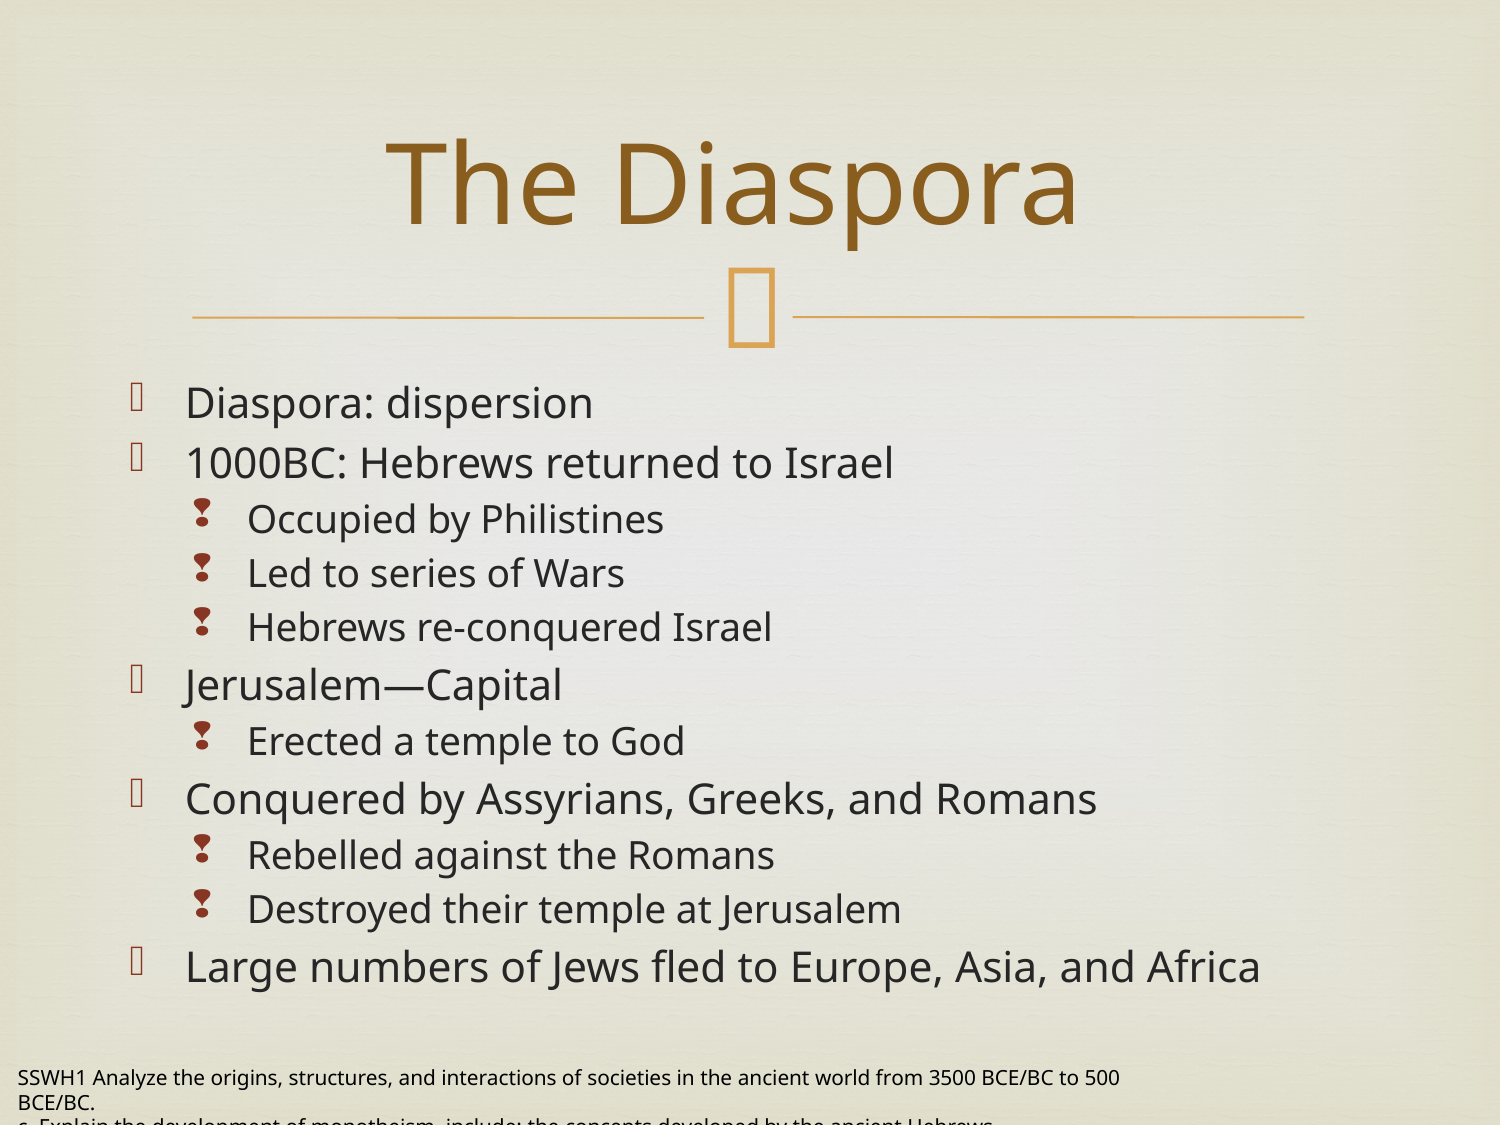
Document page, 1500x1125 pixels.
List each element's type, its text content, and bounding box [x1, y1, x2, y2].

list Diaspora: dispersion 1000BC: Hebrews returned to Israel Occupied by Philistines Led to series of Wars Hebrews re-conquered Israel Jerusalem—Capital Erected a temple to God Conquered by Assyrians, Greeks, and Romans Rebelled against the Romans Destroyed their temple at Jerusalem Large numbers of Jews fled to Europe, Asia, and Africa [114, 368, 1386, 1005]
text_box SSWH1 Analyze the origins, structures, and interactions of societies in the ancient world from 3500 BCE/BC to 500 BCE/BC. c. Explain the development of monotheism, include: the concepts developed by the ancient Hebrews. [2, 1056, 1191, 1125]
title The Diaspora [112, 93, 1386, 267]
